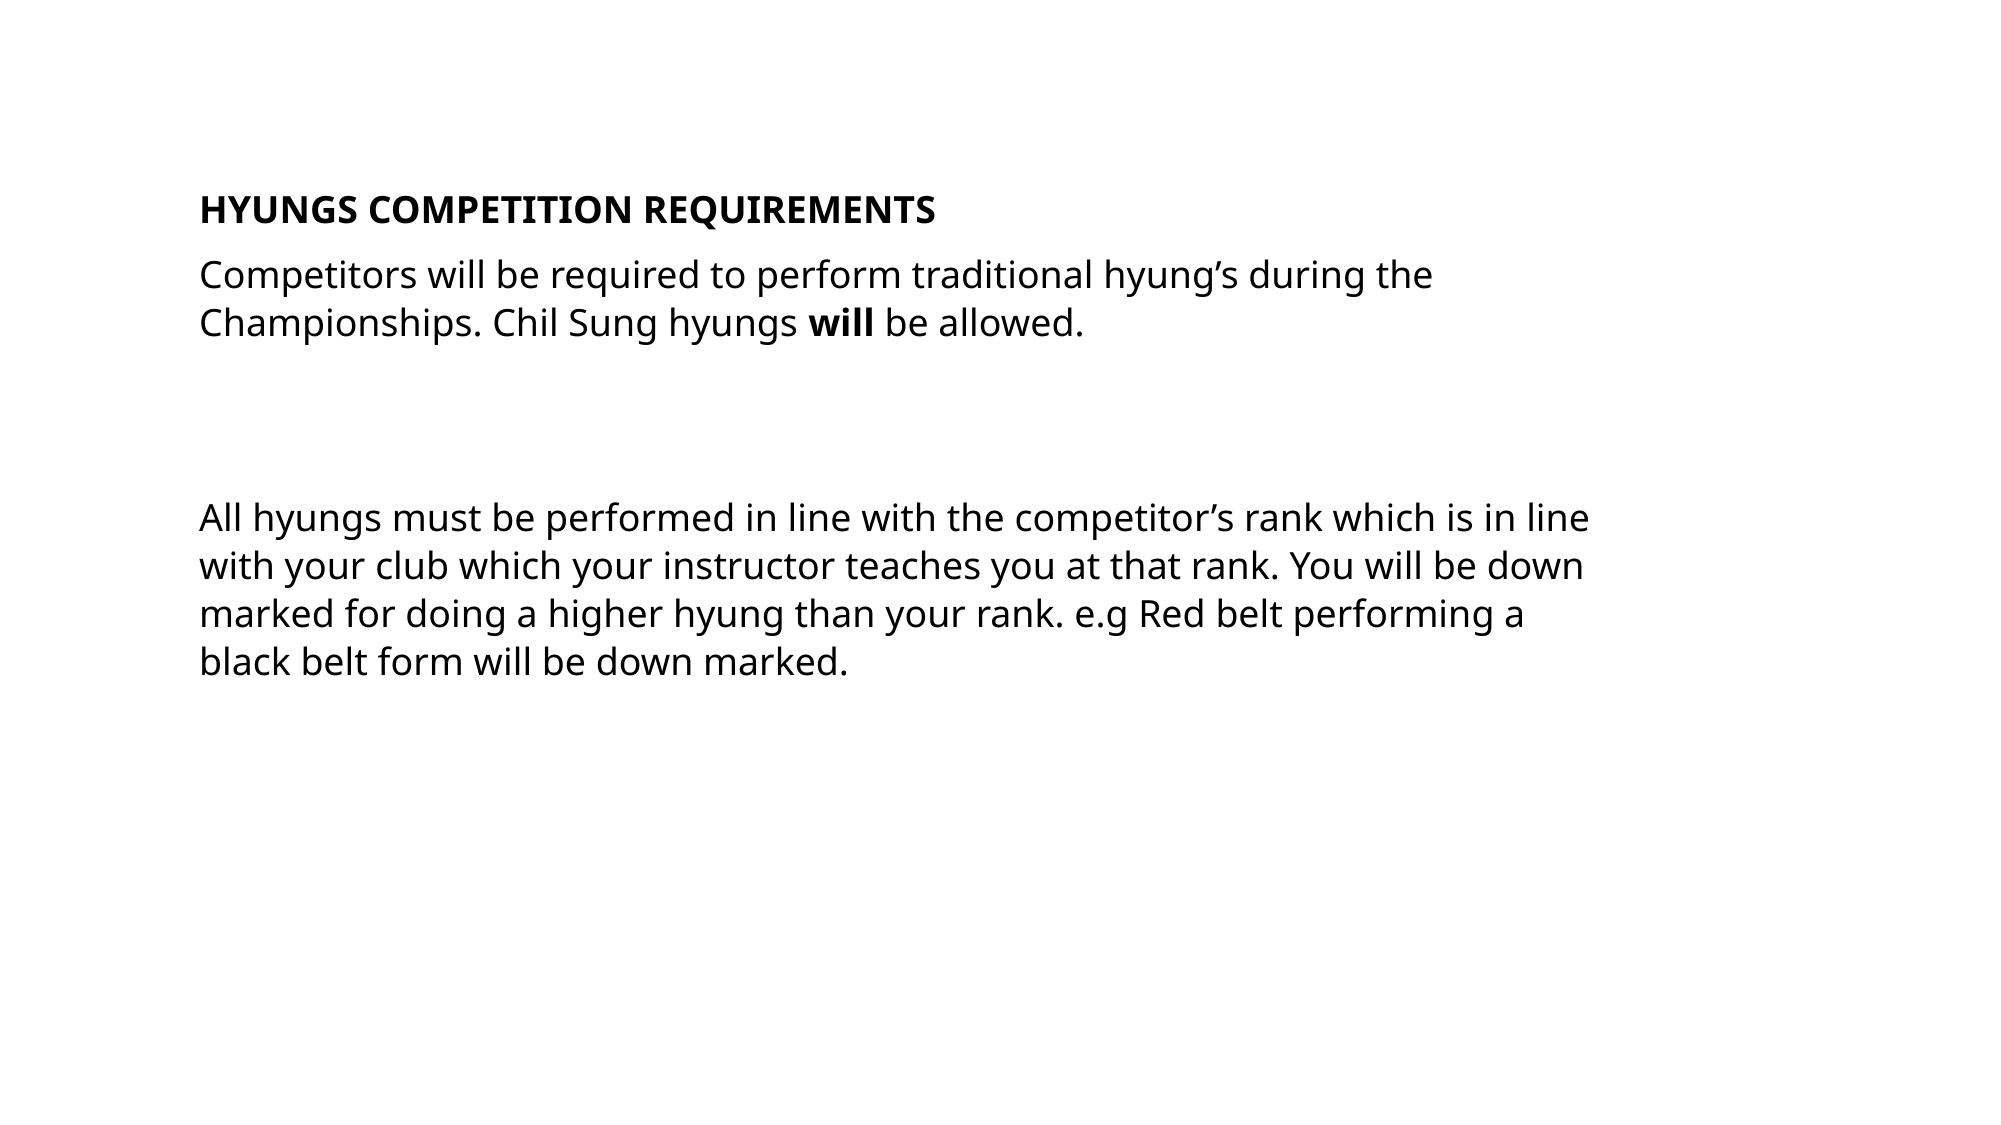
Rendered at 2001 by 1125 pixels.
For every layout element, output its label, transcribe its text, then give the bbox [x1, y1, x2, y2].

text_box HYUNGS COMPETITION REQUIREMENTS Competitors will be required to perform traditional hyung’s during the Championships. Chil Sung hyungs will be allowed. All hyungs must be performed in line with the competitor’s rank which is in line with your club which your instructor teaches you at that rank. You will be down marked for doing a higher hyung than your rank. e.g Red belt performing a black belt form will be down marked. [184, 175, 1613, 691]
